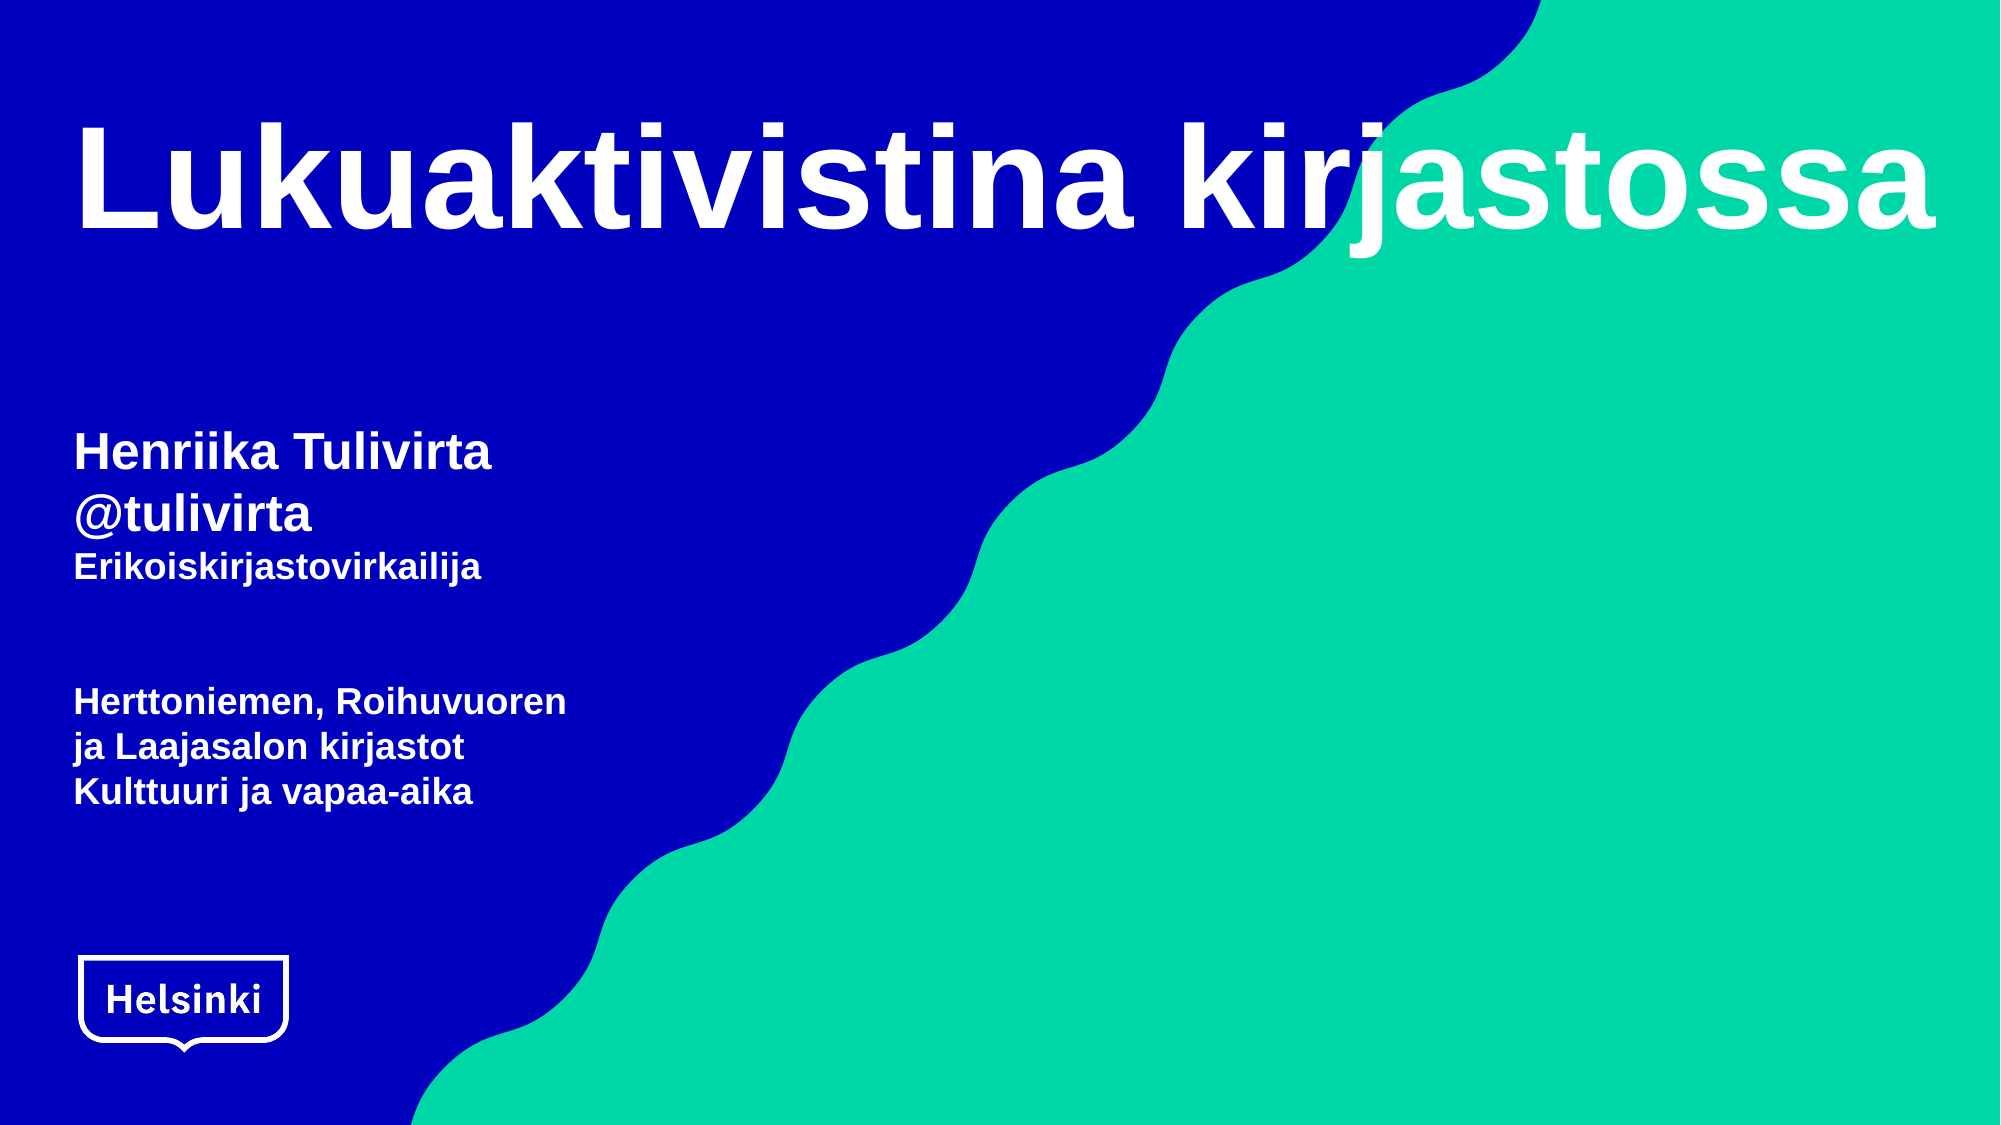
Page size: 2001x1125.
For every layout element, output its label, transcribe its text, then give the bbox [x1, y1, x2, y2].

picture [40, 931, 317, 1087]
list Henriika Tulivirta @tulivirta Erikoiskirjastovirkailija Herttoniemen, Roihuvuoren ja Laajasalon kirjastot Kulttuuri ja vapaa-aika [73, 417, 1831, 589]
title Lukuaktivistina kirjastossa [73, 109, 1978, 450]
